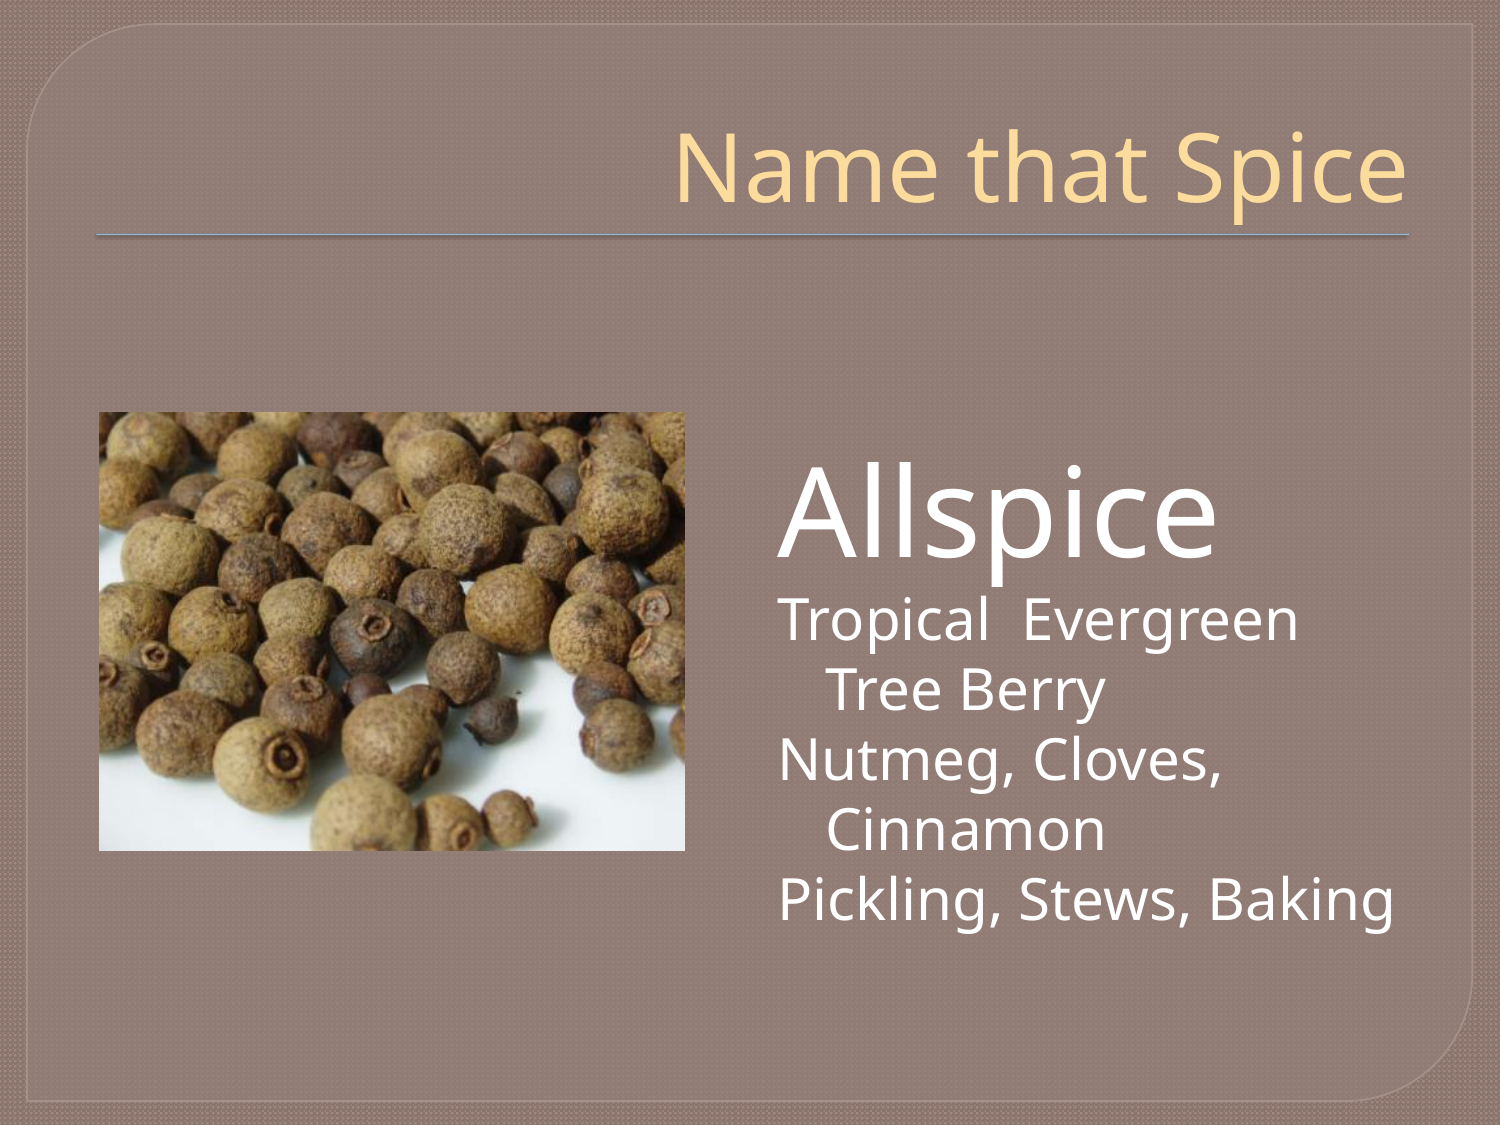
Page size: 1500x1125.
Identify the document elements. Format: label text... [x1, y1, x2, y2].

list Allspice Tropical Evergreen Tree Berry Nutmeg, Cloves, Cinnamon Pickling, Stews, Baking [762, 425, 1425, 1013]
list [99, 412, 685, 852]
title Name that Spice [75, 41, 1425, 230]
